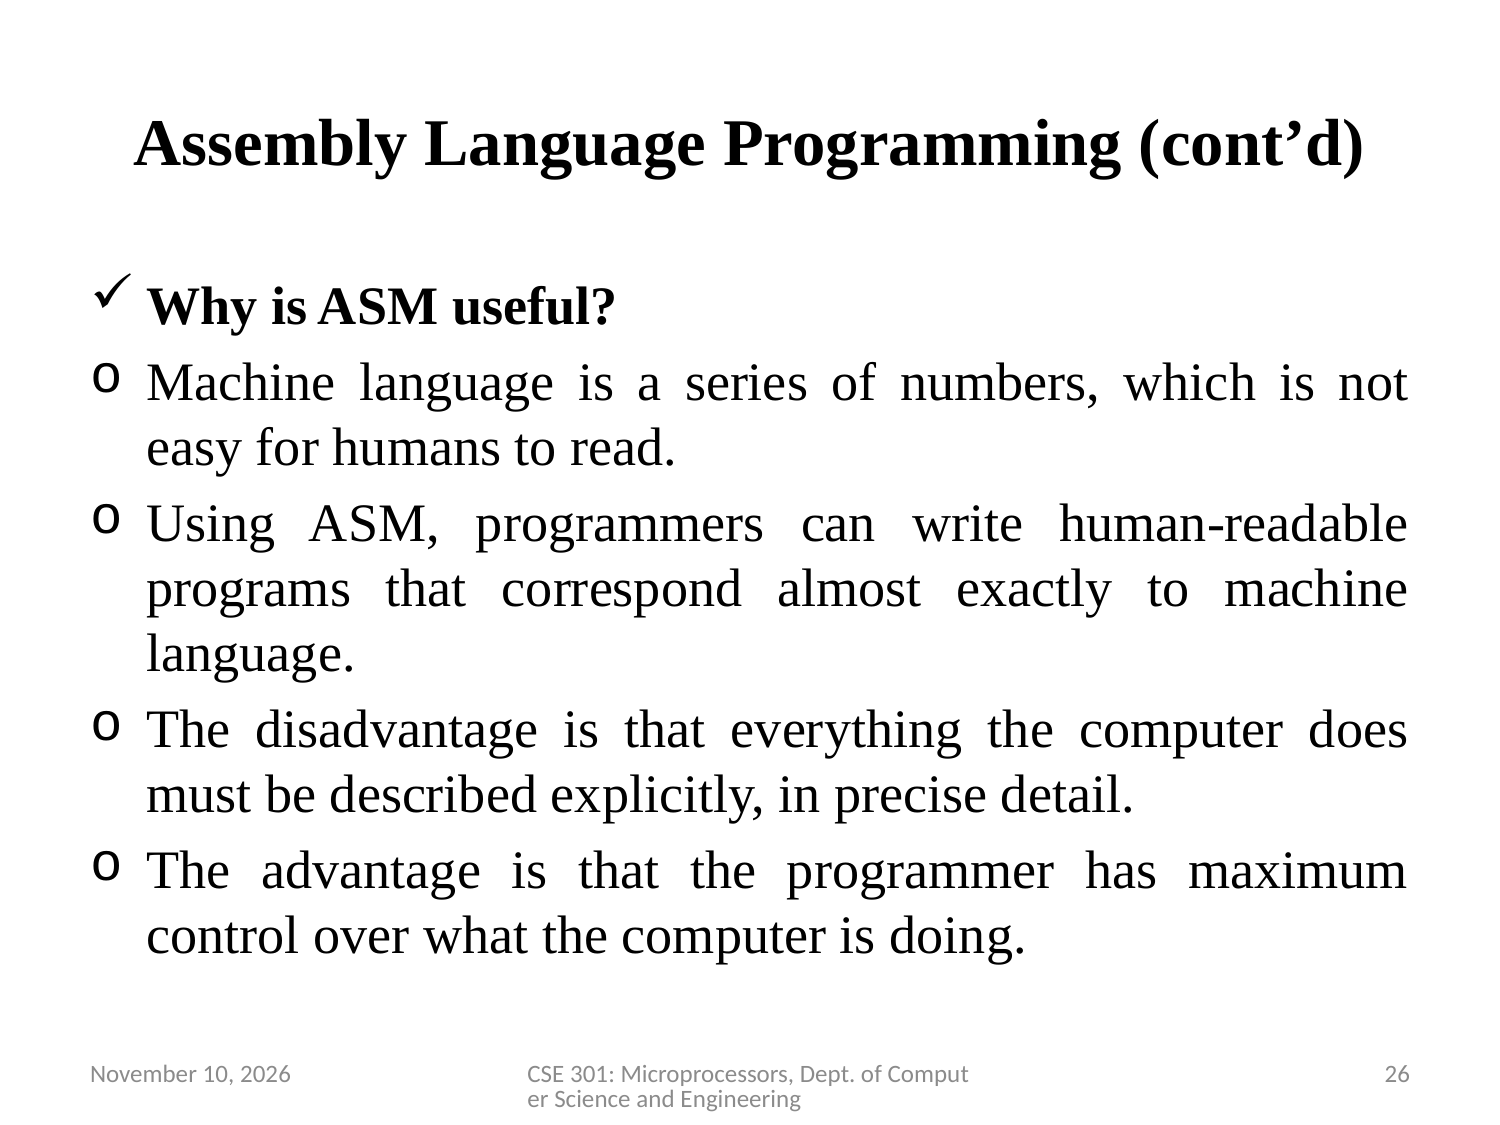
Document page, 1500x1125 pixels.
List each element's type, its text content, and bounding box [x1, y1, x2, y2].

list Why is ASM useful? Machine language is a series of numbers, which is not easy for humans to read. Using ASM, programmers can write human-readable programs that correspond almost exactly to machine language. The disadvantage is that everything the computer does must be described explicitly, in precise detail. The advantage is that the programmer has maximum control over what the computer is doing. [75, 262, 1425, 1005]
slide_number 26 [1074, 1042, 1425, 1103]
title Assembly Language Programming (cont’d) [75, 45, 1425, 233]
footer CSE 301: Microprocessors, Dept. of Computer Science and Engineering [512, 1042, 988, 1103]
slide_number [75, 1042, 425, 1103]
